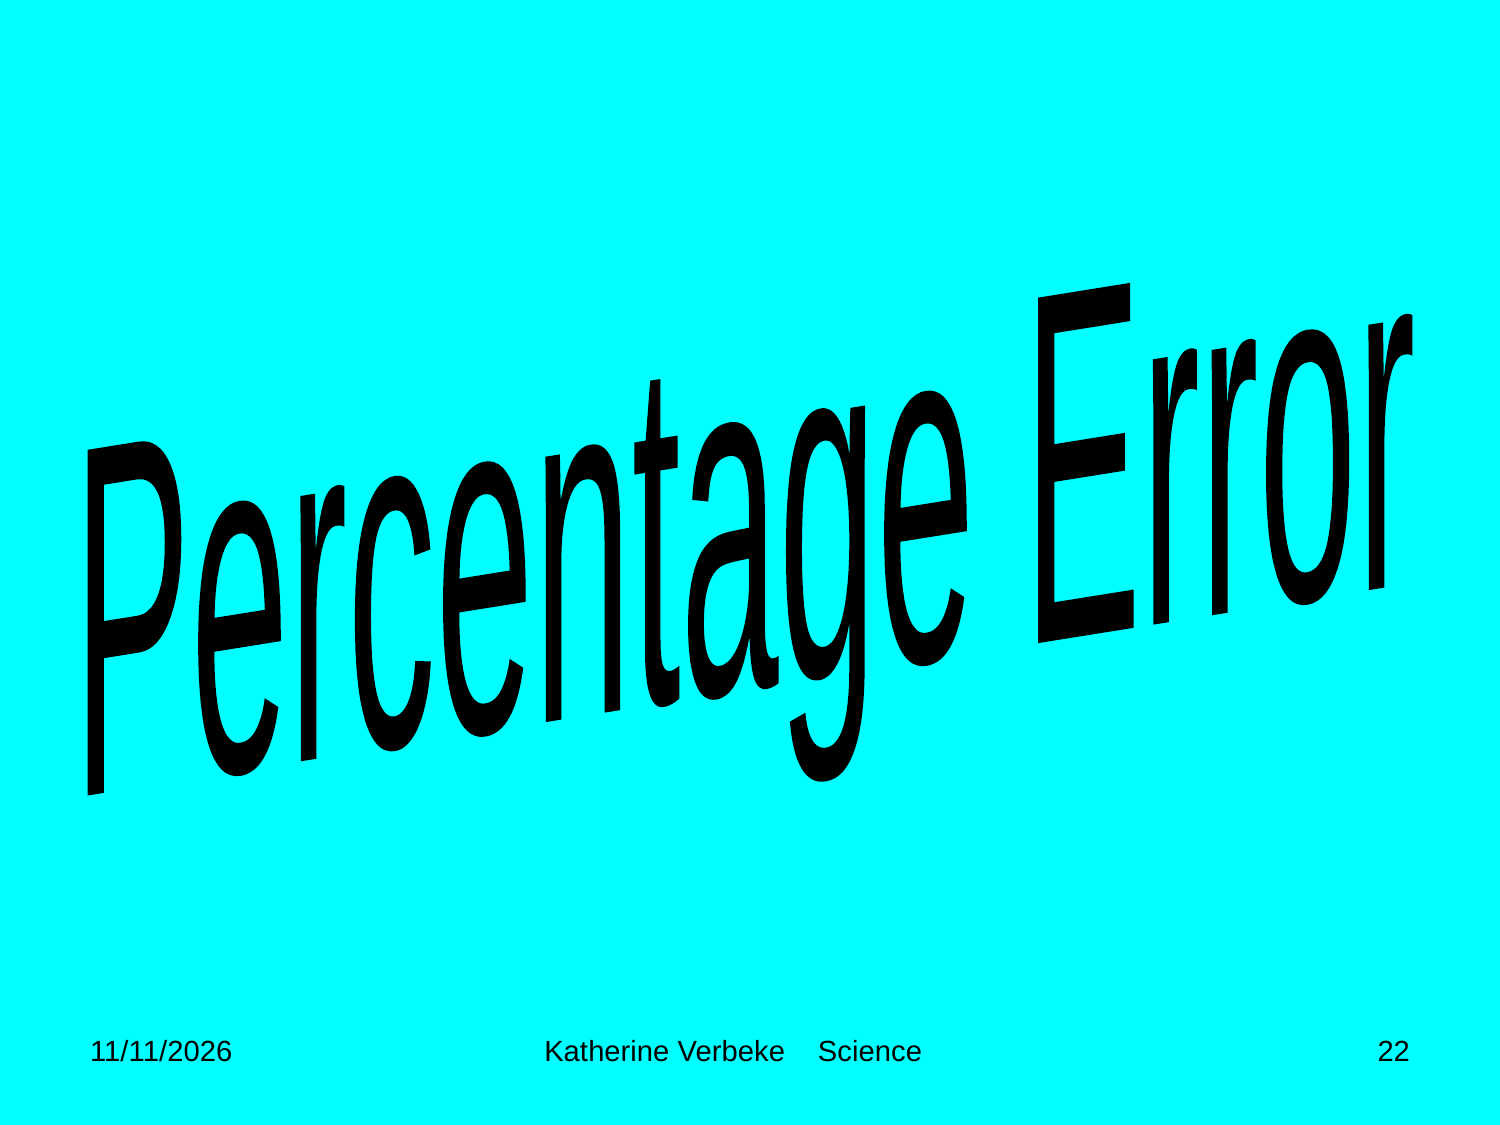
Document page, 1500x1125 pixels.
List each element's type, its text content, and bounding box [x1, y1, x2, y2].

footer Katherine Verbeke Science [512, 1024, 988, 1103]
slide_number 22 [1074, 1024, 1425, 1103]
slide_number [75, 1024, 425, 1103]
